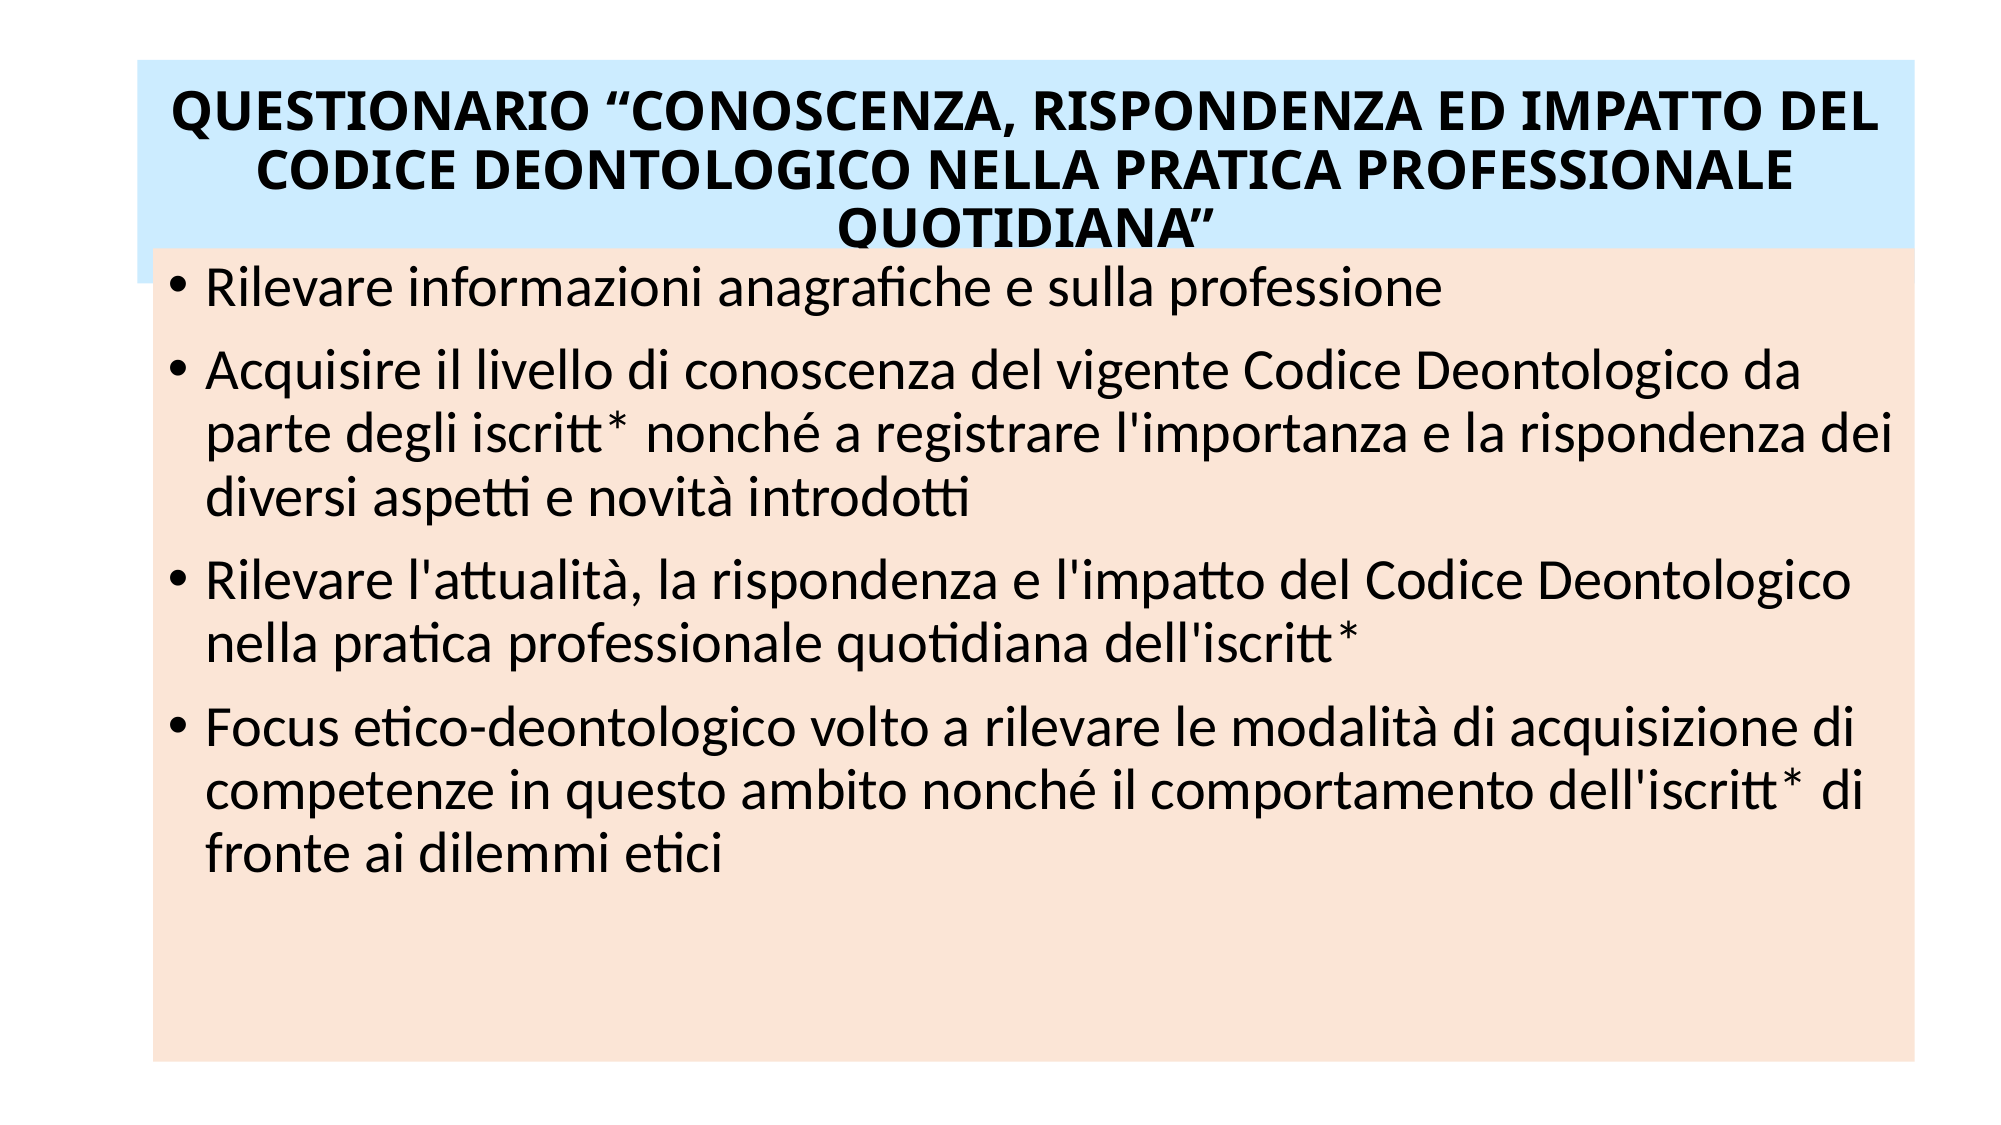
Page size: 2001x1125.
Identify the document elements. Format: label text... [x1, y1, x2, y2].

title QUESTIONARIO “CONOSCENZA, RISPONDENZA ED IMPATTO DEL CODICE DEONTOLOGICO NELLA PRATICA PROFESSIONALE QUOTIDIANA” [137, 59, 1915, 284]
list Rilevare informazioni anagrafiche e sulla professione Acquisire il livello di conoscenza del vigente Codice Deontologico da parte degli iscritt* nonché a registrare l'importanza e la rispondenza dei diversi aspetti e novità introdotti Rilevare l'attualità, la rispondenza e l'impatto del Codice Deontologico nella pratica professionale quotidiana dell'iscritt* Focus etico-deontologico volto a rilevare le modalità di acquisizione di competenze in questo ambito nonché il comportamento dell'iscritt* di fronte ai dilemmi etici [153, 248, 1915, 1062]
